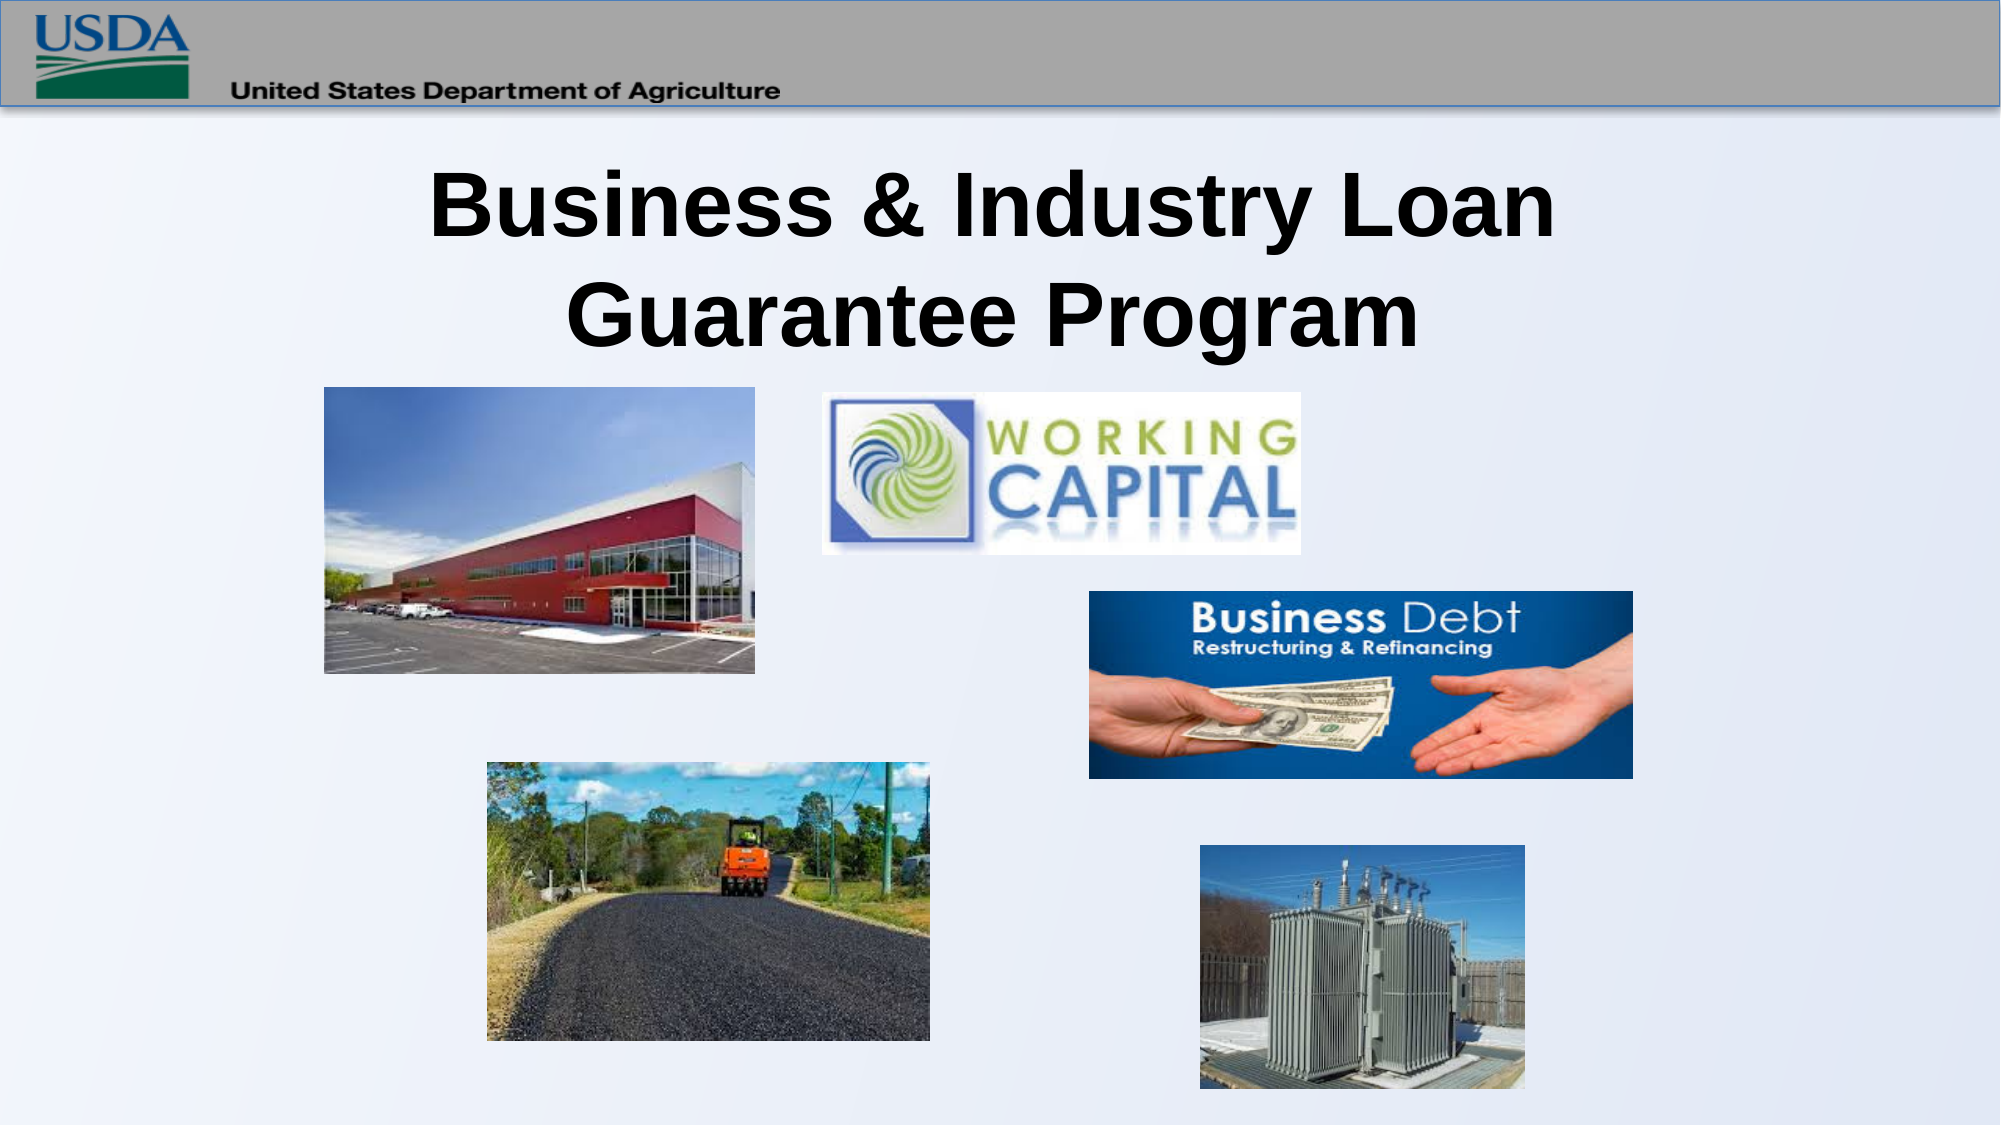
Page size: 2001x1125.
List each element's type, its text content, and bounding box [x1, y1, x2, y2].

picture [324, 387, 755, 674]
text_box Business & Industry Loan Guarantee Program [300, 137, 1688, 373]
picture [35, 14, 780, 103]
picture [1199, 844, 1526, 1089]
picture [487, 762, 930, 1041]
picture [822, 391, 1301, 555]
picture [1088, 591, 1633, 780]
